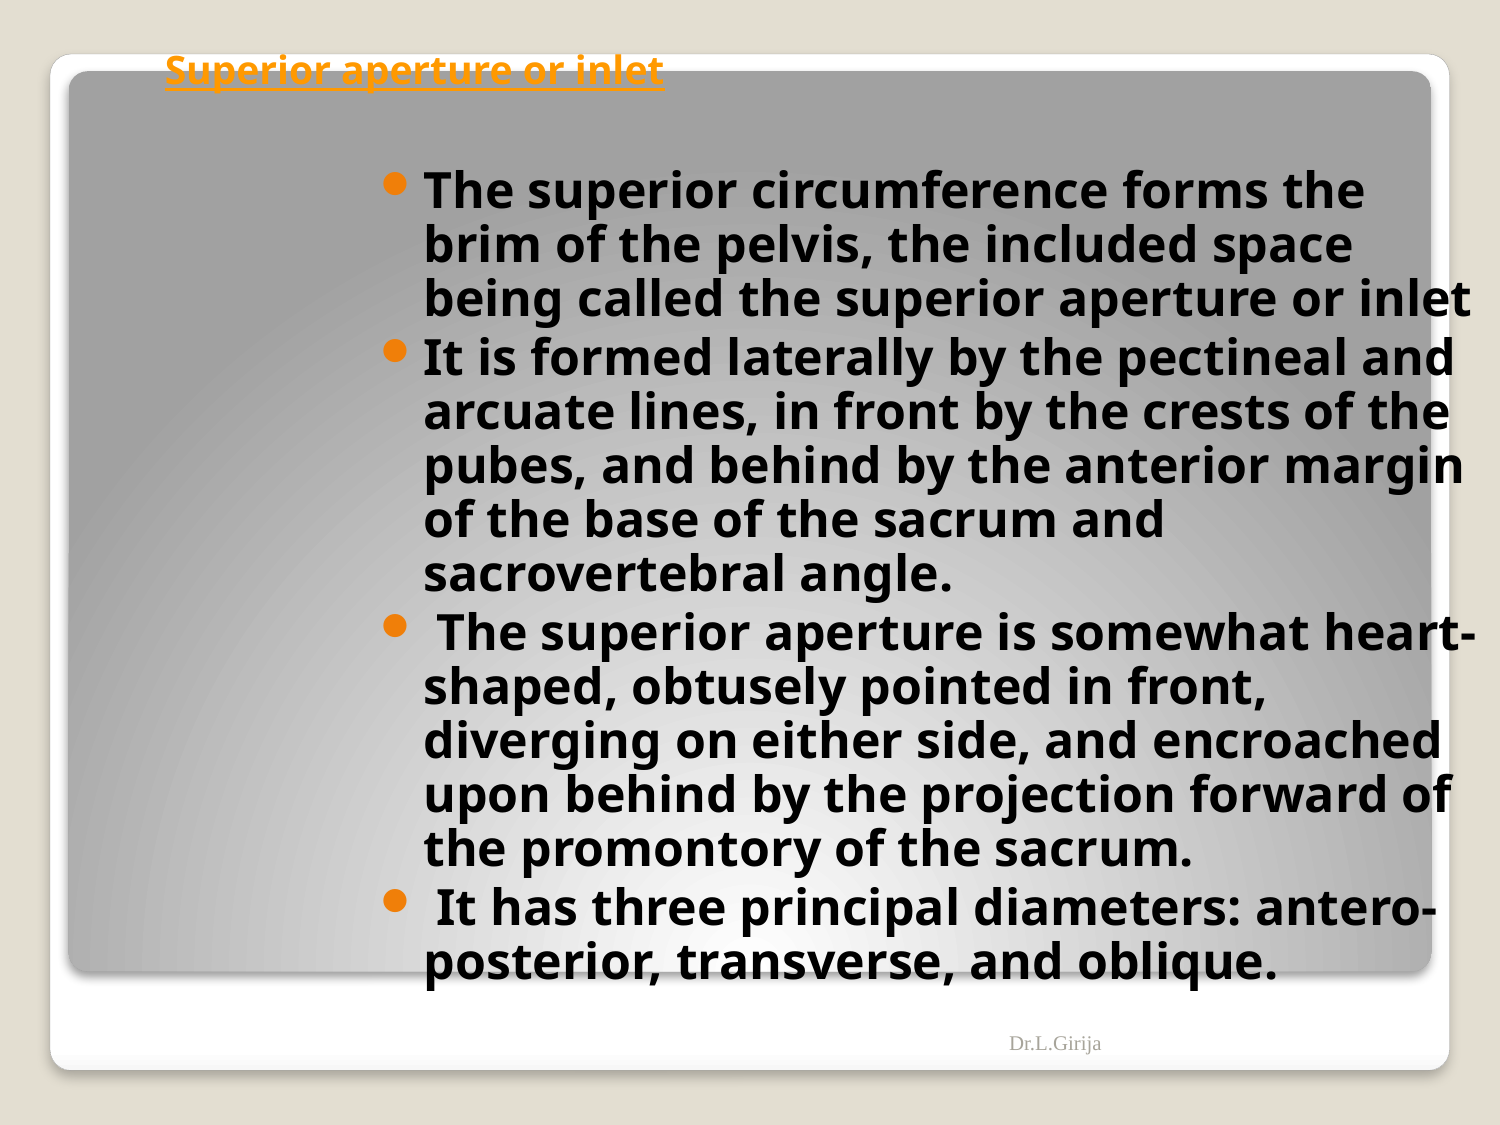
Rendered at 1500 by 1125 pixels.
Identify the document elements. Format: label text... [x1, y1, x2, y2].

list The superior circumference forms the brim of the pelvis, the included space being called the superior aperture or inlet It is formed laterally by the pectineal and arcuate lines, in front by the crests of the pubes, and behind by the anterior margin of the base of the sacrum and sacrovertebral angle. The superior aperture is somewhat heart-shaped, obtusely pointed in front, diverging on either side, and encroached upon behind by the projection forward of the promontory of the sacrum. It has three principal diameters: antero-posterior, transverse, and oblique. [350, 149, 1500, 1063]
footer Dr.L.Girija [994, 1002, 1370, 1063]
title Superior aperture or inlet [150, 37, 1425, 100]
